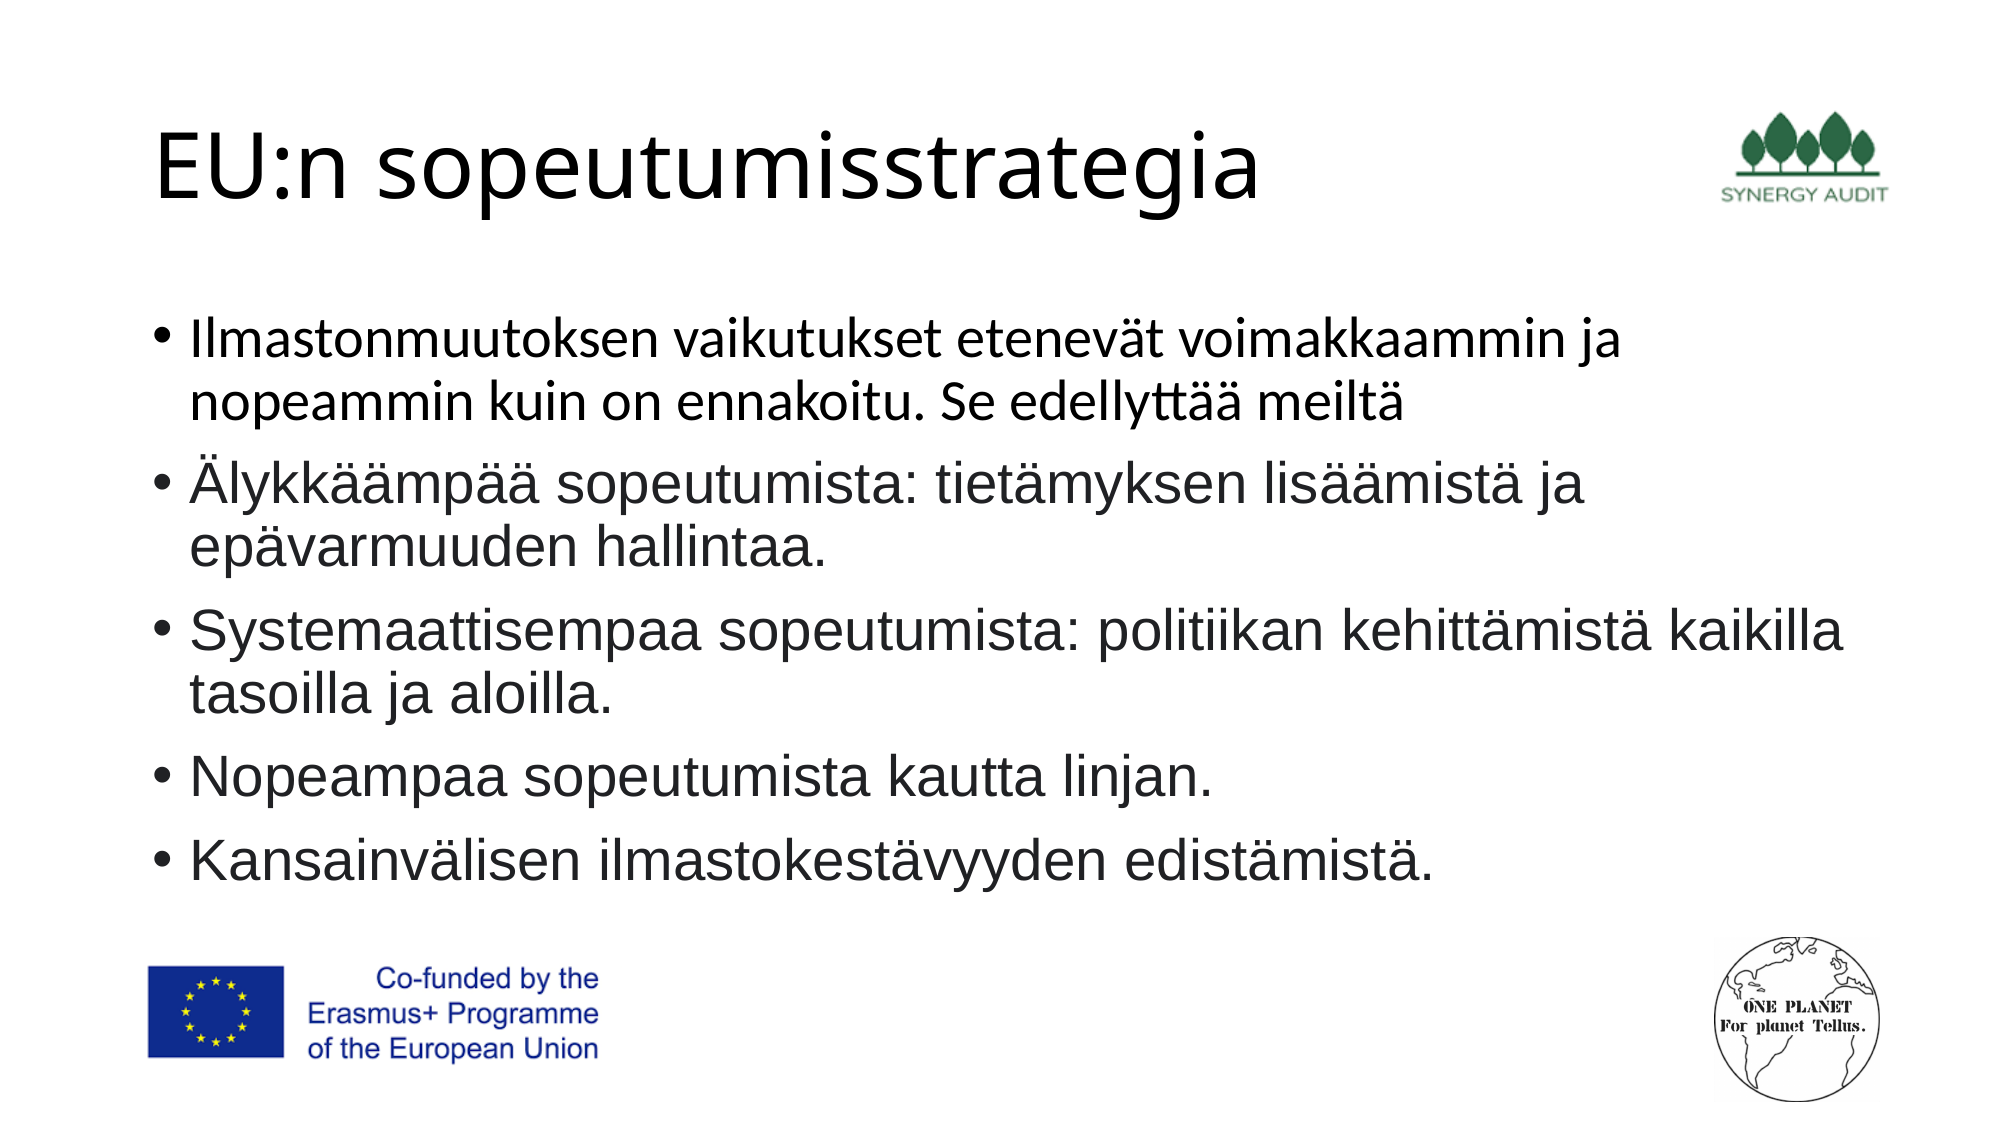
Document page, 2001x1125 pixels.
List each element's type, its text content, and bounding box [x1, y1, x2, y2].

picture [1714, 937, 1880, 1102]
list Ilmastonmuutoksen vaikutukset etenevät voimakkaammin ja nopeammin kuin on ennakoitu. Se edellyttää meiltä Älykkäämpää sopeutumista: tietämyksen lisäämistä ja epävarmuuden hallintaa. Systemaattisempaa sopeutumista: politiikan kehittämistä kaikilla tasoilla ja aloilla. Nopeampaa sopeutumista kautta linjan. Kansainvälisen ilmastokestävyyden edistämistä. [137, 299, 1863, 1014]
picture [120, 940, 622, 1085]
picture [1627, 16, 1990, 321]
title EU:n sopeutumisstrategia [137, 59, 1627, 278]
